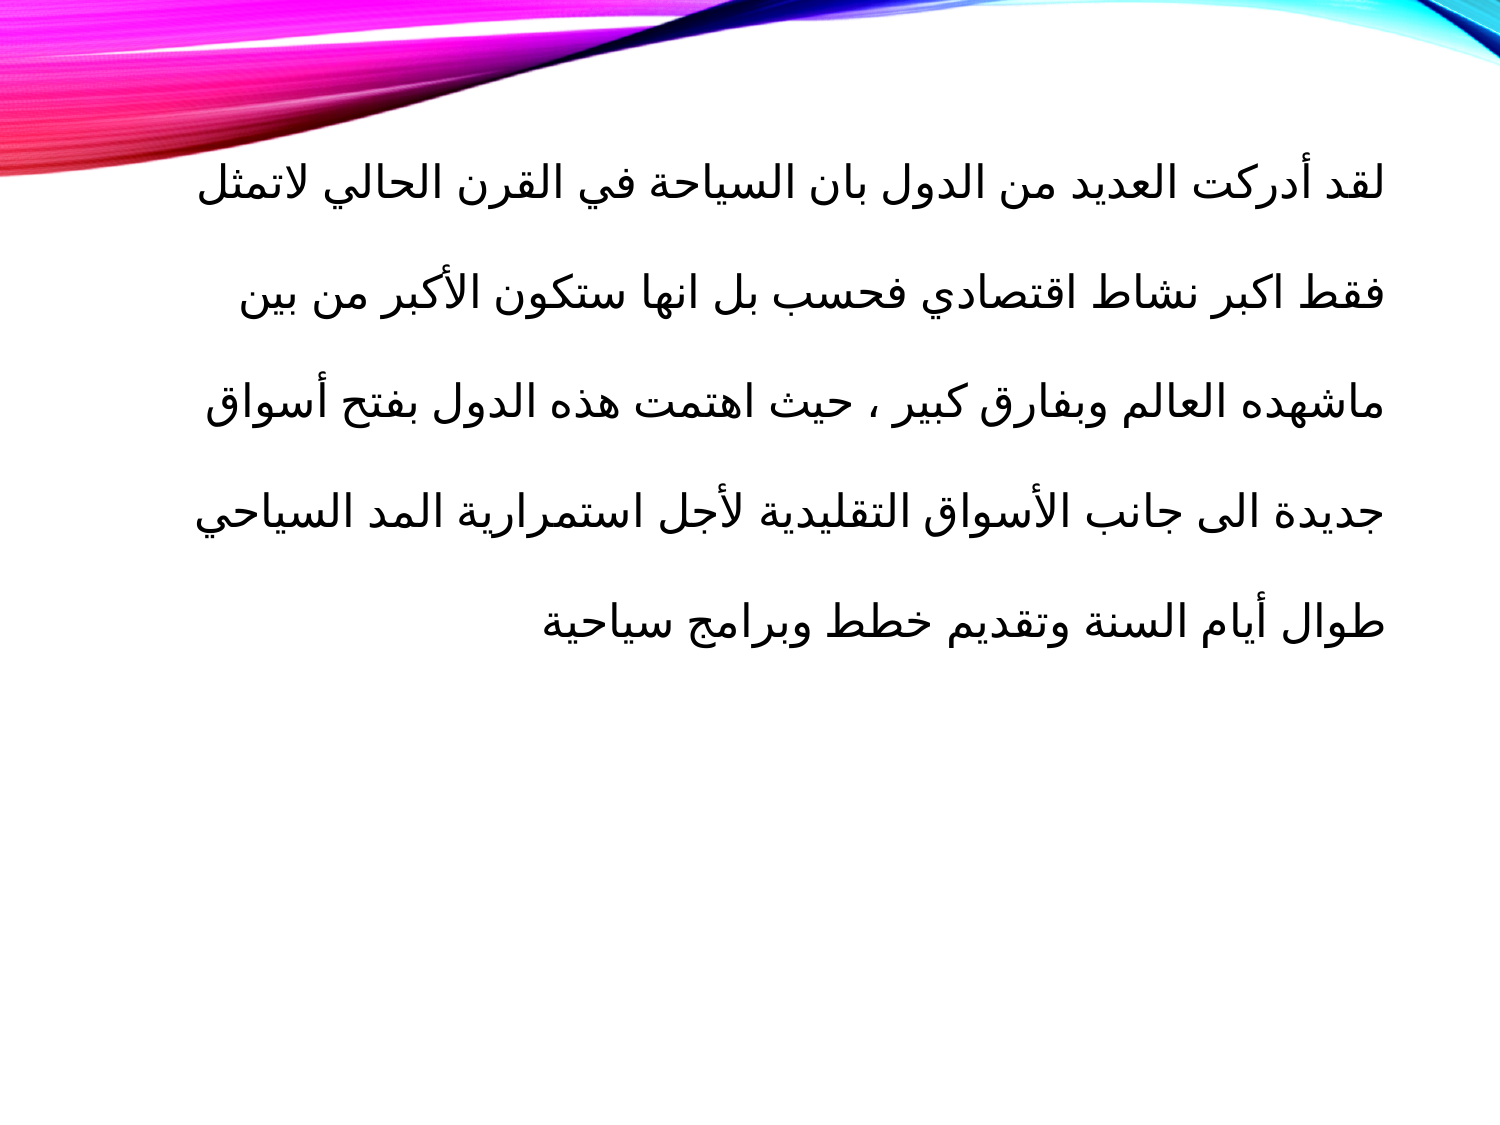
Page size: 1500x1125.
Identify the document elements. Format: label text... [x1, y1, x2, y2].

picture [0, 0, 1500, 178]
list لقد أدركت العديد من الدول بان السياحة في القرن الحالي لاتمثل فقط اكبر نشاط اقتصادي فحسب بل انها ستكون الأكبر من بين ماشهده العالم وبفارق كبير ، حيث اهتمت هذه الدول بفتح أسواق جديدة الى جانب الأسواق التقليدية لأجل استمرارية المد السياحي طوال أيام السنة وتقديم خطط وبرامج سياحية [97, 90, 1403, 1028]
